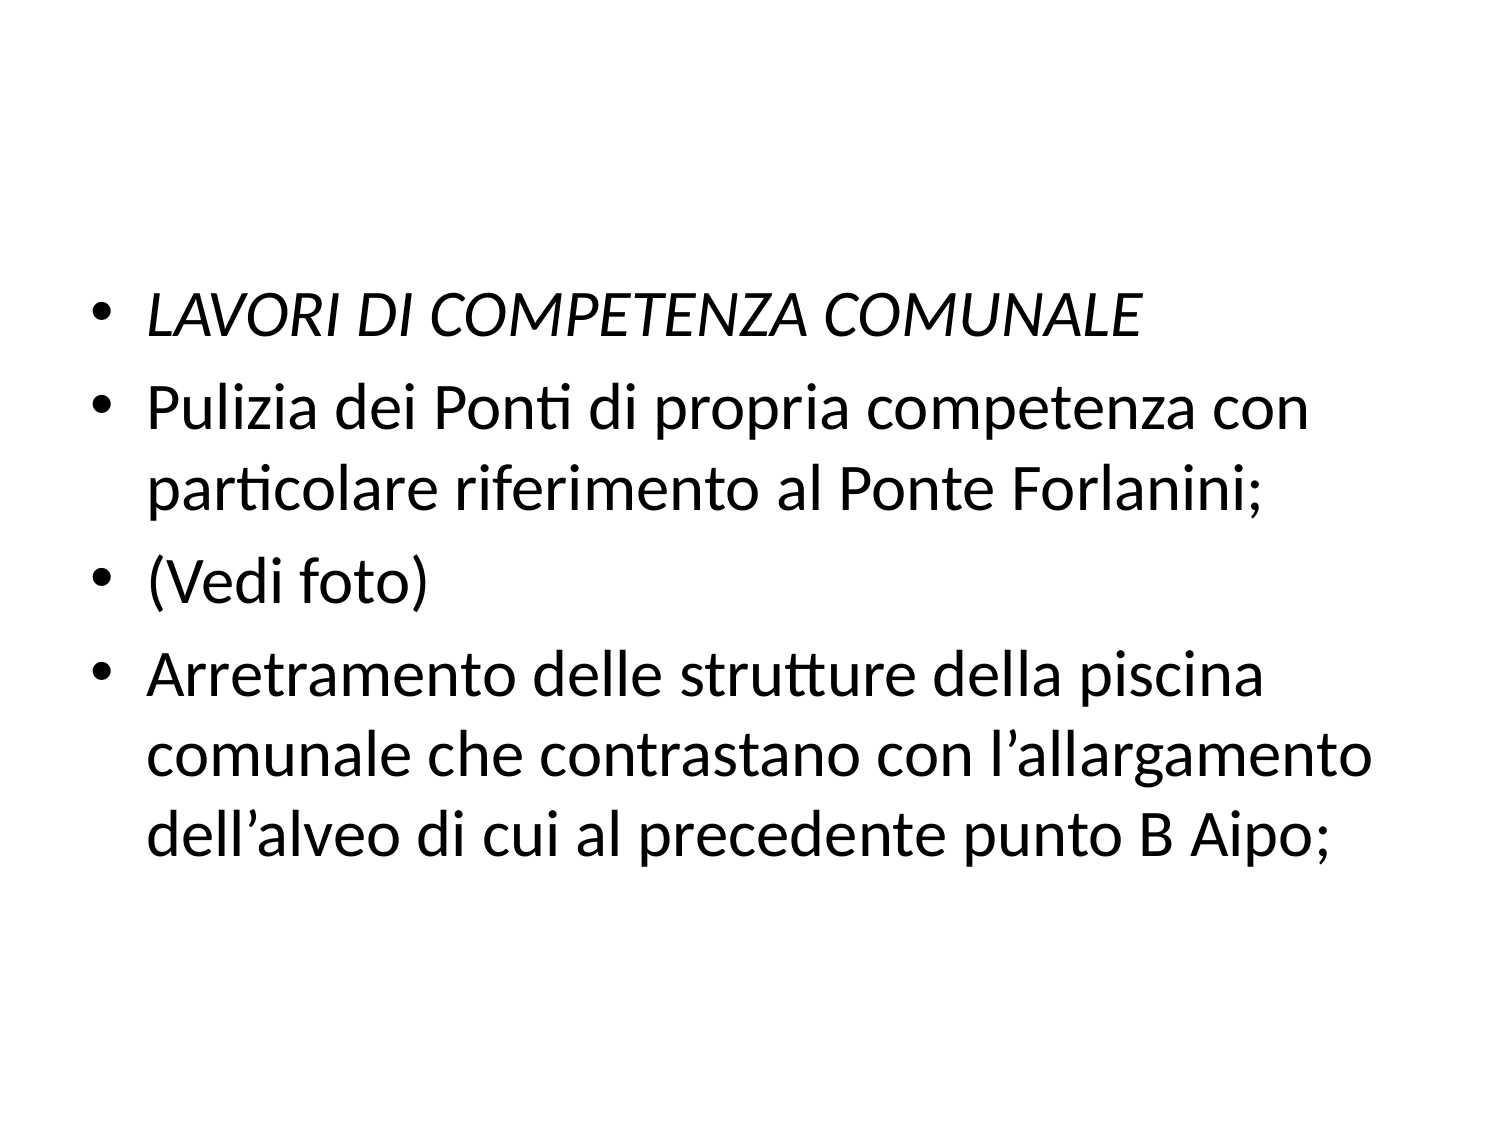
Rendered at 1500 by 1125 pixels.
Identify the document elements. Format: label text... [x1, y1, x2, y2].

list LAVORI DI COMPETENZA COMUNALE Pulizia dei Ponti di propria competenza con particolare riferimento al Ponte Forlanini; (Vedi foto) Arretramento delle strutture della piscina comunale che contrastano con l’allargamento dell’alveo di cui al precedente punto B Aipo; [75, 262, 1425, 1005]
